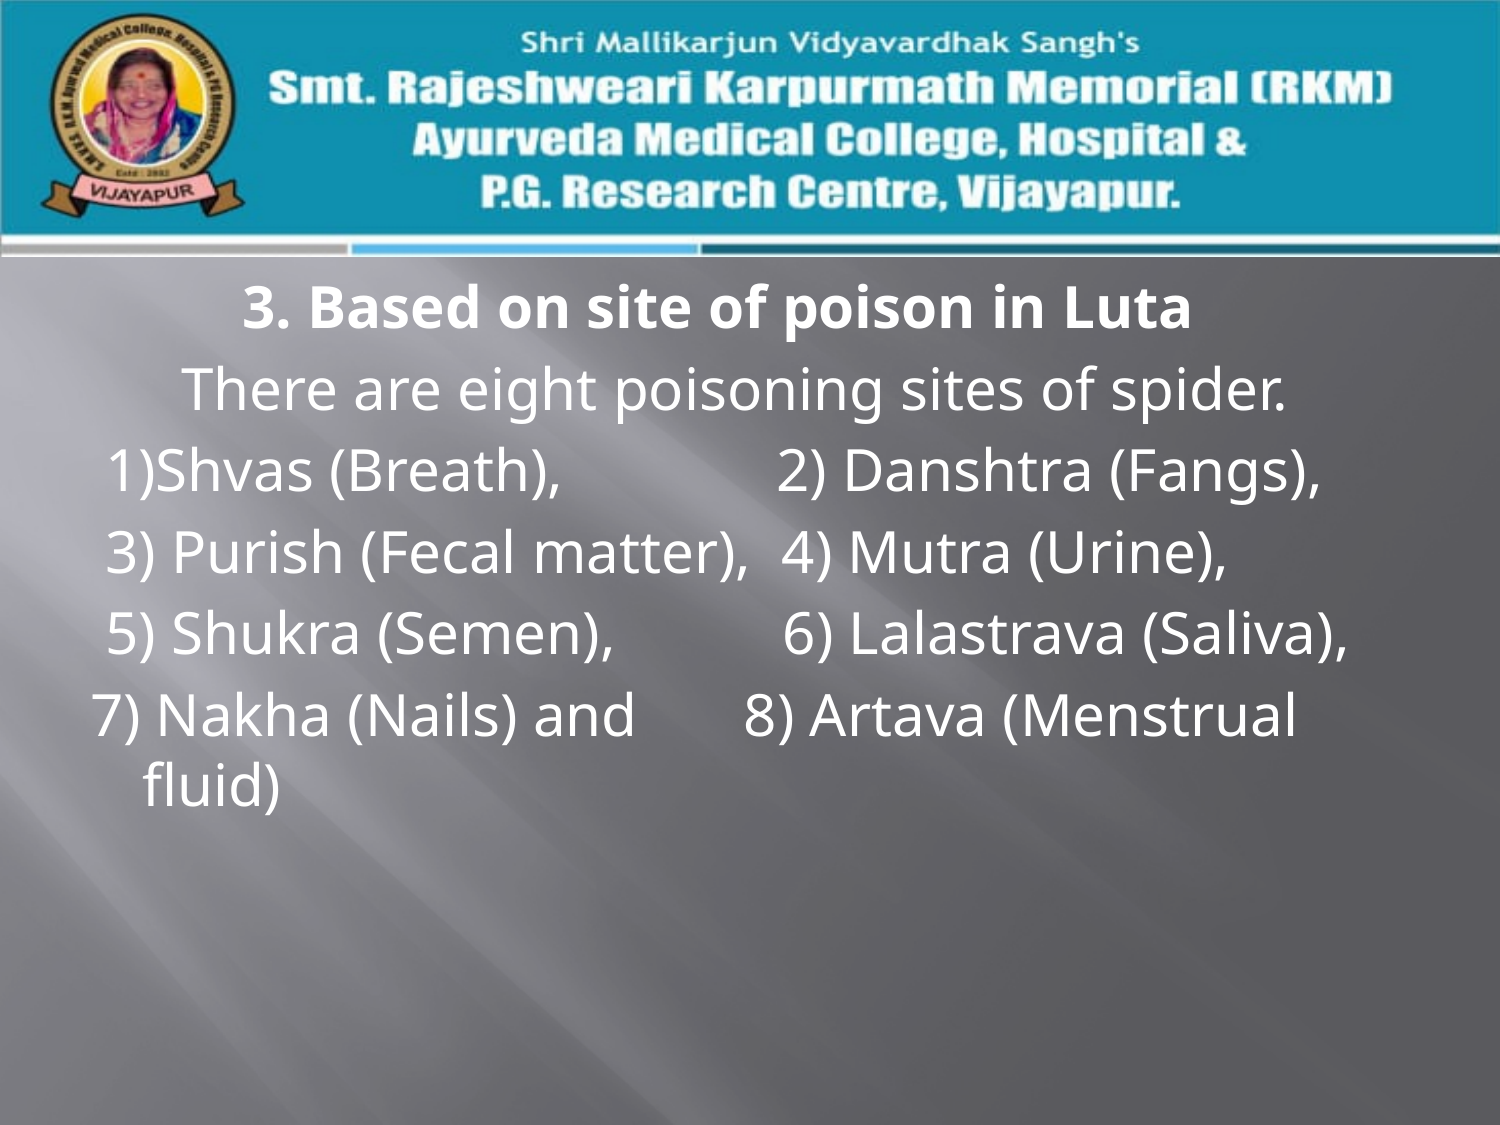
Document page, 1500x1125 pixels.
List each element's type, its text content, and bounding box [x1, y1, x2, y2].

list 3. Based on site of poison in Luta There are eight poisoning sites of spider. 1)Shvas (Breath), 2) Danshtra (Fangs), 3) Purish (Fecal matter), 4) Mutra (Urine), 5) Shukra (Semen), 6) Lalastrava (Saliva), 7) Nakha (Nails) and 8) Artava (Menstrual fluid) [37, 299, 1463, 1075]
picture [0, 0, 1500, 257]
